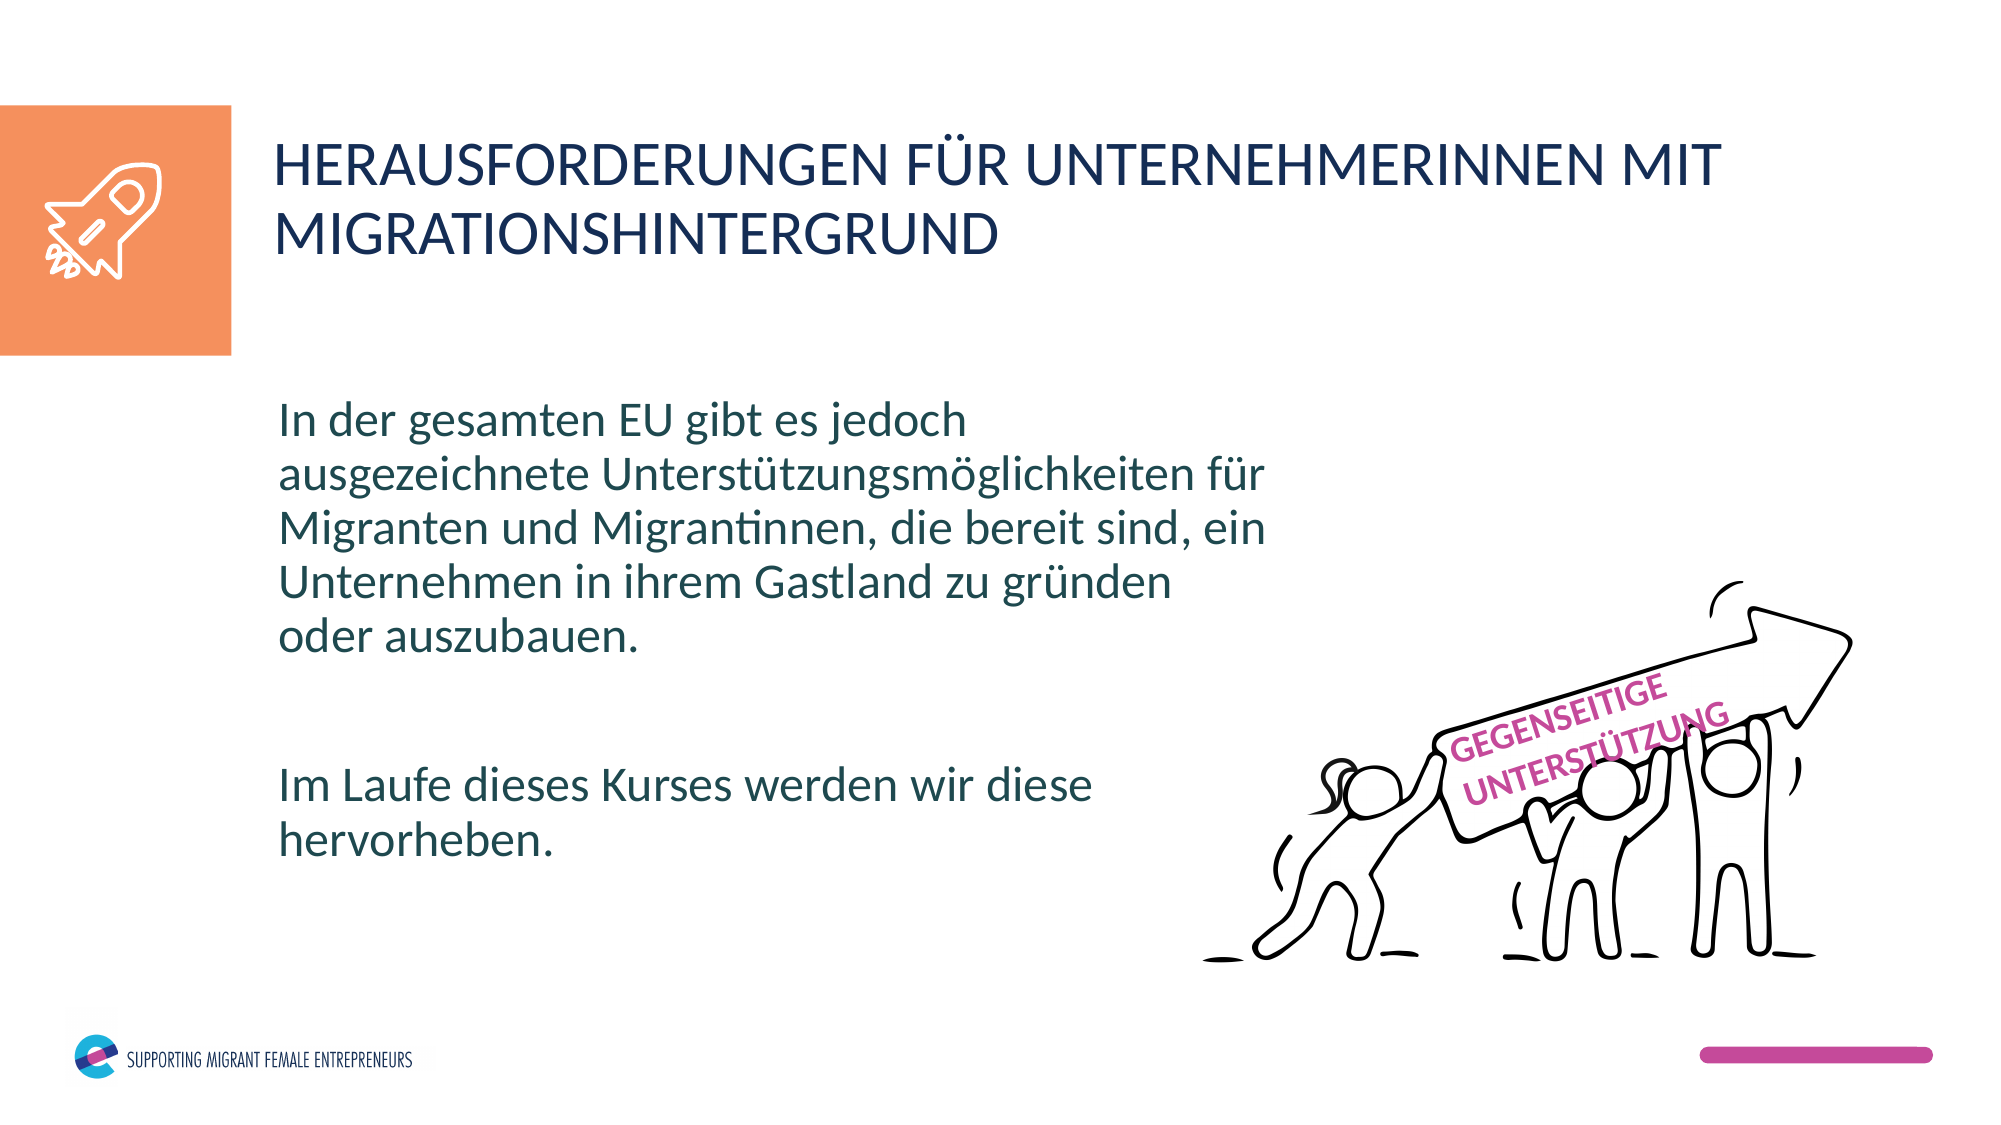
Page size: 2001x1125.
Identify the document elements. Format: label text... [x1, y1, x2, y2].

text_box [1186, 514, 1908, 1019]
picture [126, 1046, 436, 1071]
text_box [46, 164, 160, 278]
text_box HERAUSFORDERUNGEN FÜR UNTERNEHMERINNEN MIT MIGRATIONSHINTERGRUND [258, 123, 1983, 277]
text_box In der gesamten EU gibt es jedoch ausgezeichnete Unterstützungsmöglichkeiten für Migranten und Migrantinnen, die bereit sind, ein Unternehmen in ihrem Gastland zu gründen oder auszubauen. Im Laufe dieses Kurses werden wir diese hervorheben. [263, 385, 1293, 919]
picture [65, 1007, 118, 1087]
